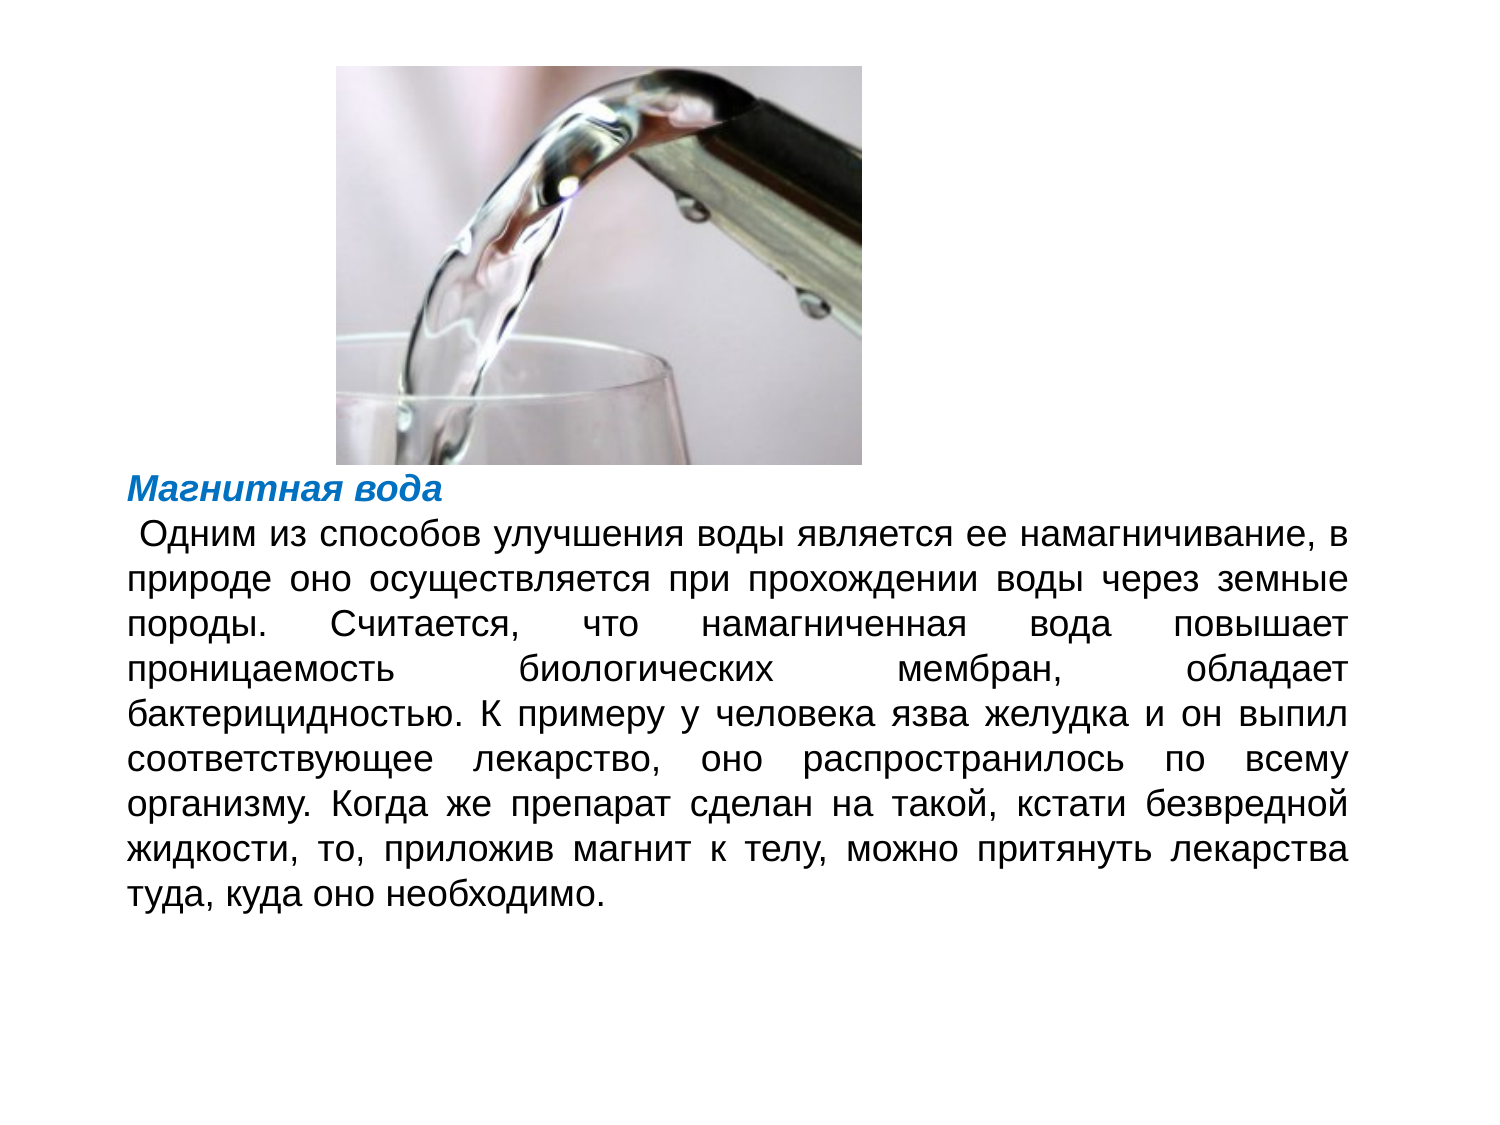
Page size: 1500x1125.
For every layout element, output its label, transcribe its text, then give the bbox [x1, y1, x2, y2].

picture [336, 66, 863, 465]
text_box Магнитная вода Одним из способов улучшения воды является ее намагничивание, в природе оно осуществляется при прохождении воды через земные породы. Считается, что намагниченная вода повышает проницаемость биологических мембран, обладает бактерицидностью. К примеру у человека язва желудка и он выпил соответствующее лекарство, оно распространилось по всему организму. Когда же препарат сделан на такой, кстати безвредной жидкости, то, приложив магнит к телу, можно притянуть лекарства туда, куда оно необходимо. [112, 456, 1365, 921]
